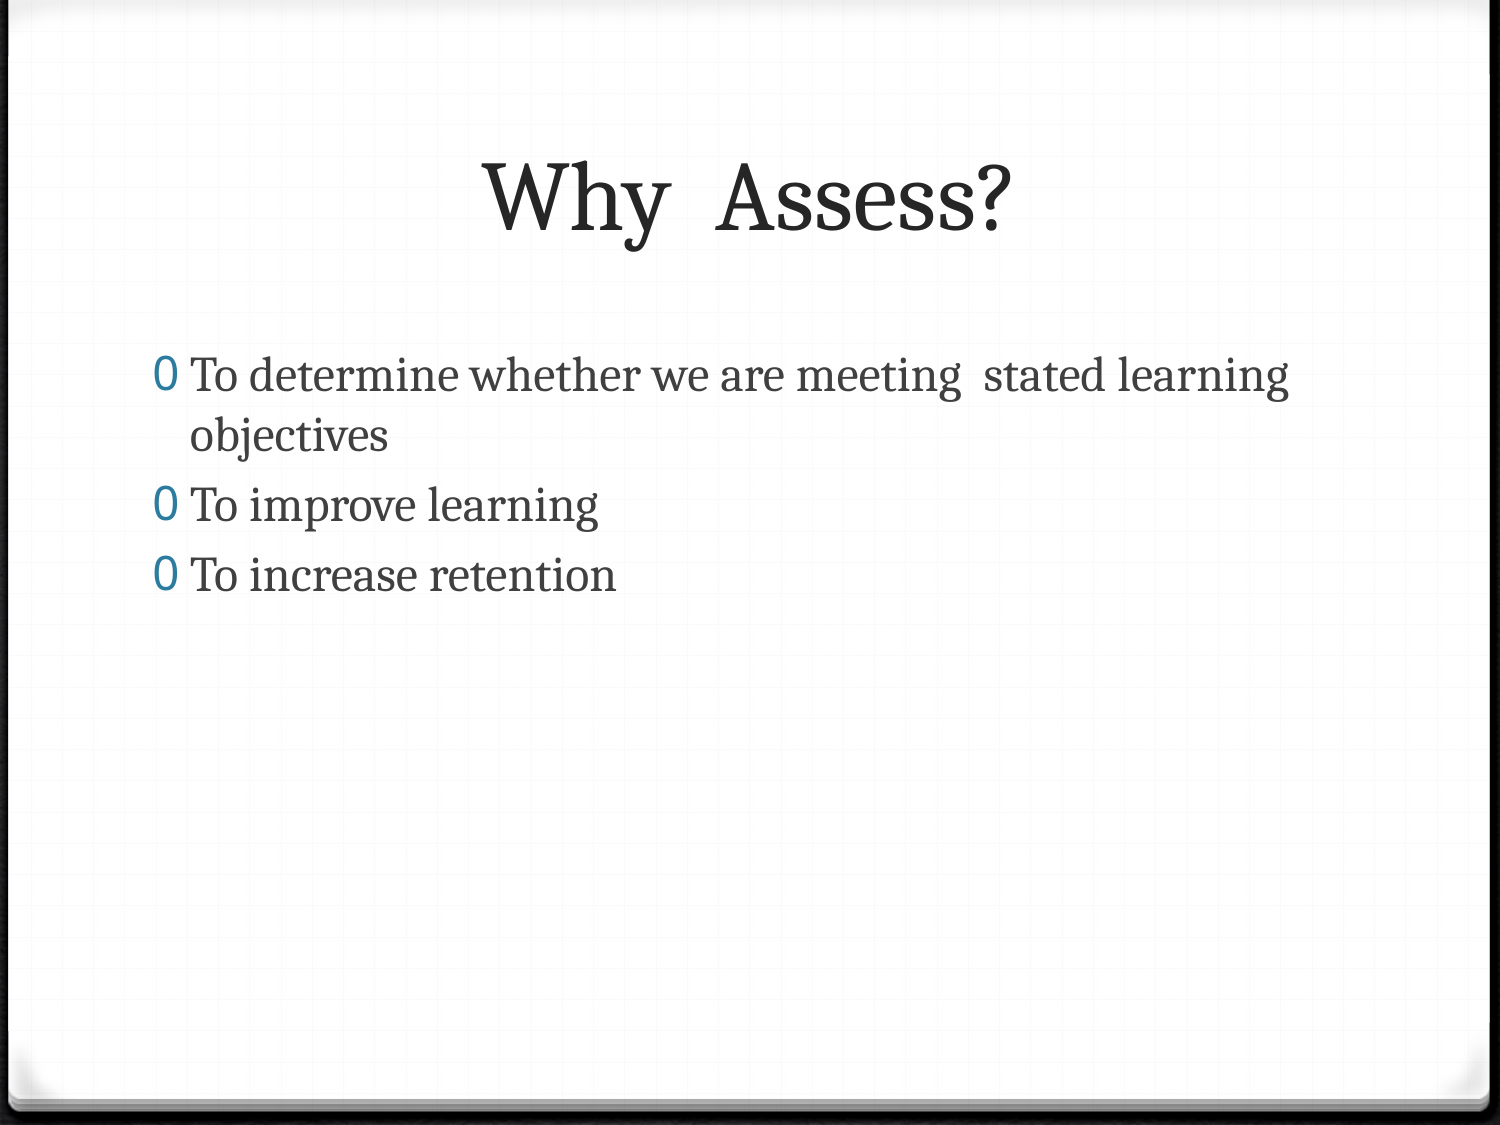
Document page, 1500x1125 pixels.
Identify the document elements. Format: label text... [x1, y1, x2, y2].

title Why Assess? [90, 71, 1410, 309]
picture [0, 0, 1500, 1125]
list To determine whether we are meeting stated learning objectives To improve learning To increase retention [137, 334, 1363, 983]
